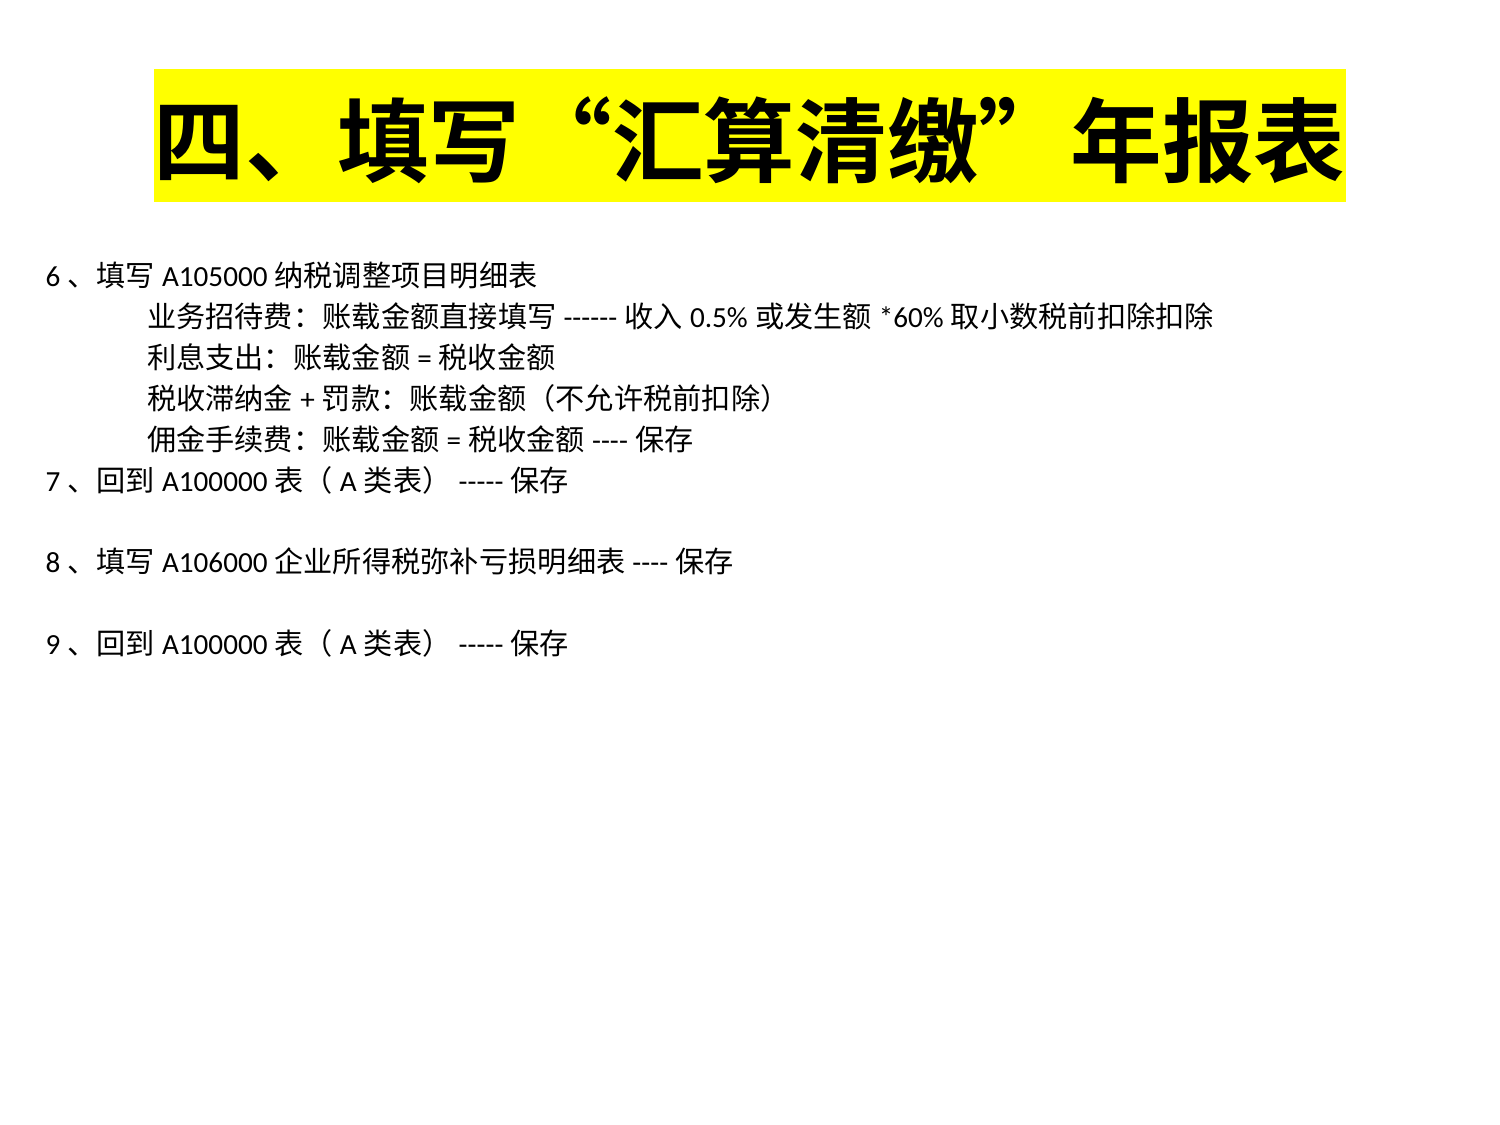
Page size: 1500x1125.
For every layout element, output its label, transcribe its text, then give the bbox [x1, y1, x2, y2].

list 6、填写A105000纳税调整项目明细表 业务招待费：账载金额直接填写------收入0.5%或发生额*60%取小数税前扣除扣除 利息支出：账载金额=税收金额 税收滞纳金+罚款：账载金额（不允许税前扣除） 佣金手续费：账载金额=税收金额----保存 7、回到A100000表（A类表）-----保存 8、填写A106000企业所得税弥补亏损明细表----保存 9、回到A100000表（A类表）-----保存 [30, 209, 1425, 1005]
title 四、填写“汇算清缴”年报表 [75, 45, 1425, 209]
